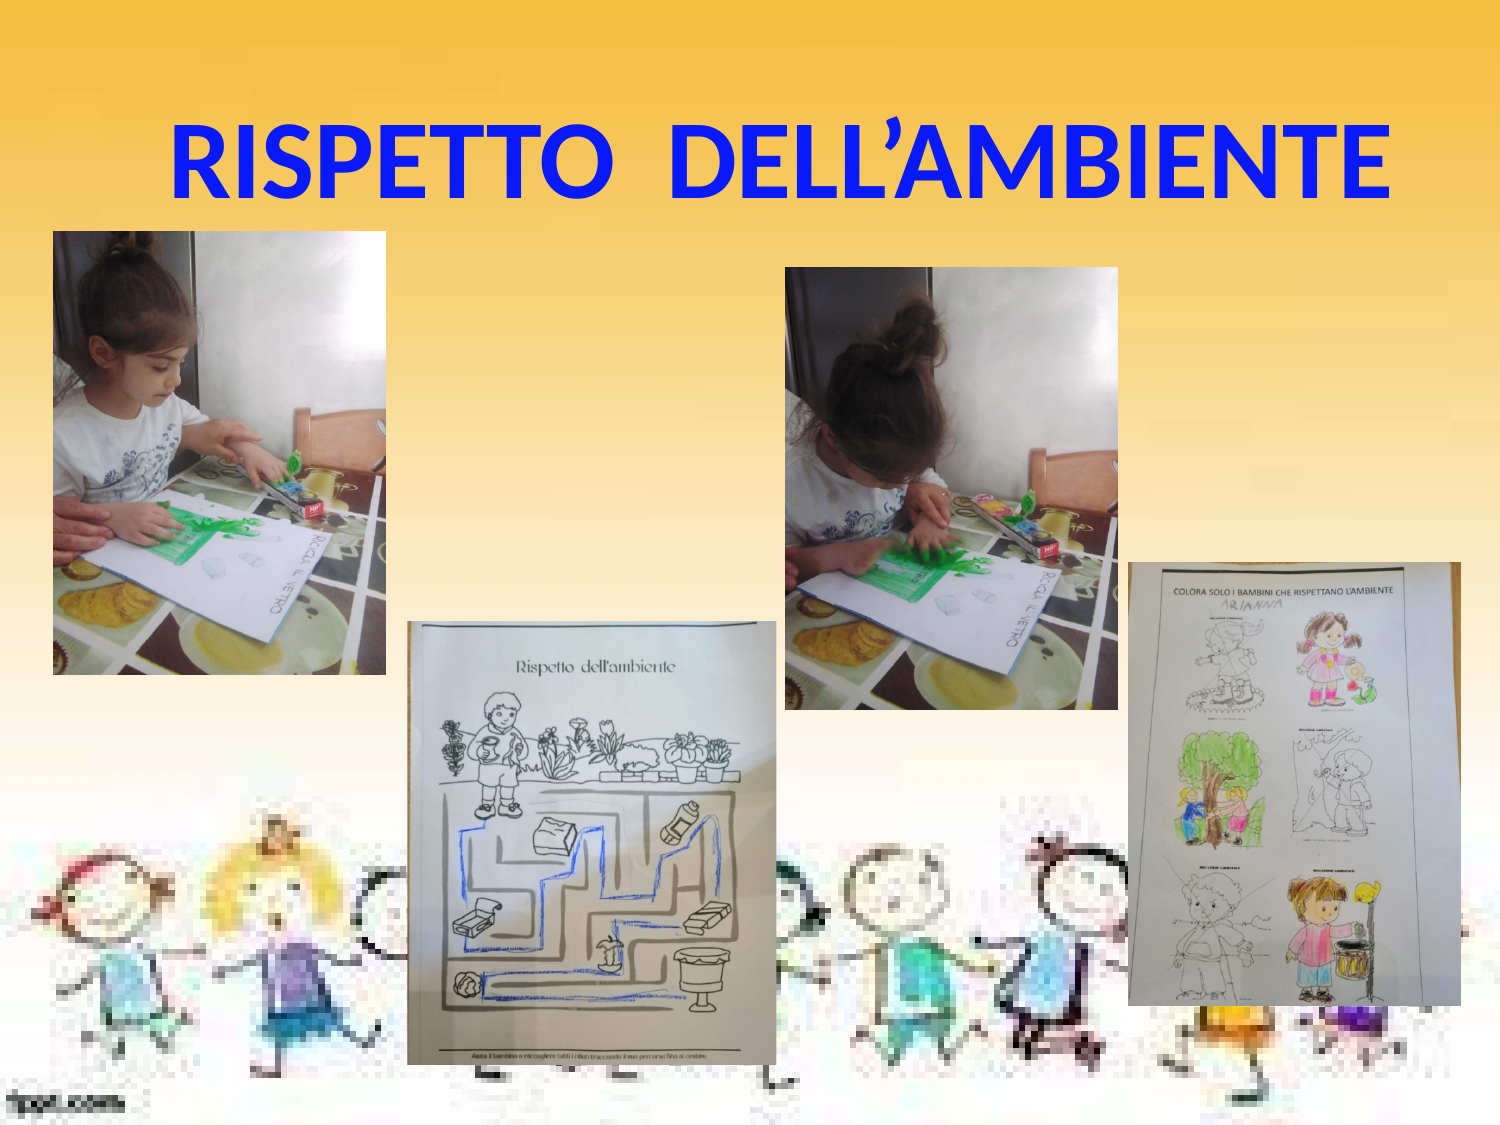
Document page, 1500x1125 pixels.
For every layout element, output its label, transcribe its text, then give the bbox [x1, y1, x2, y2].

text_box RISPETTO DELL’AMBIENTE [153, 78, 1410, 229]
picture [0, 0, 1500, 1125]
